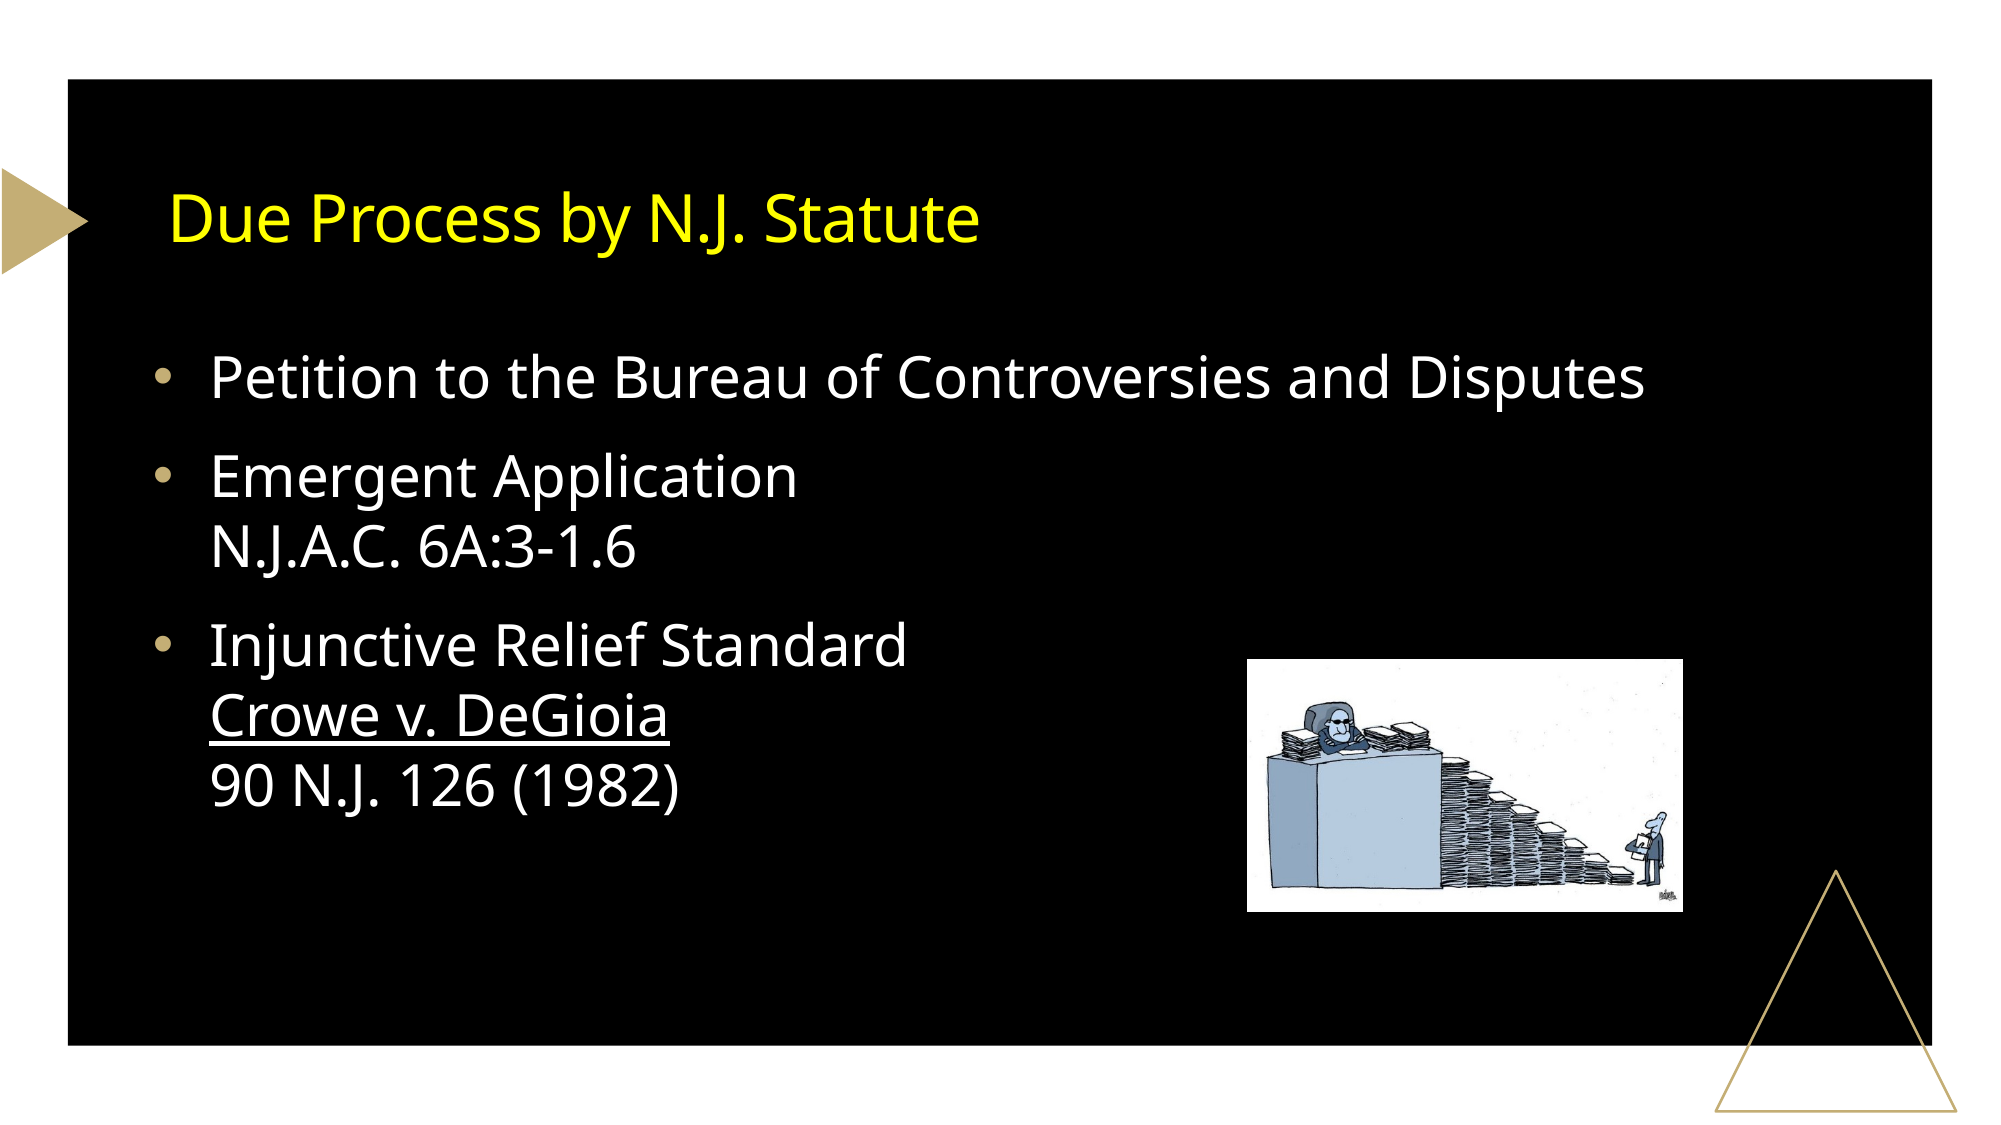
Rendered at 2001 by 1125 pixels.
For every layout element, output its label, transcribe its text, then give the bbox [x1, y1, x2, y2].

list Petition to the Bureau of Controversies and Disputes Emergent Application N.J.A.C. 6A:3-1.6 Injunctive Relief Standard Crowe v. DeGioia 90 N.J. 126 (1982) [152, 333, 1868, 979]
picture [1246, 658, 1683, 913]
title Due Process by N.J. Statute [152, 146, 1868, 296]
